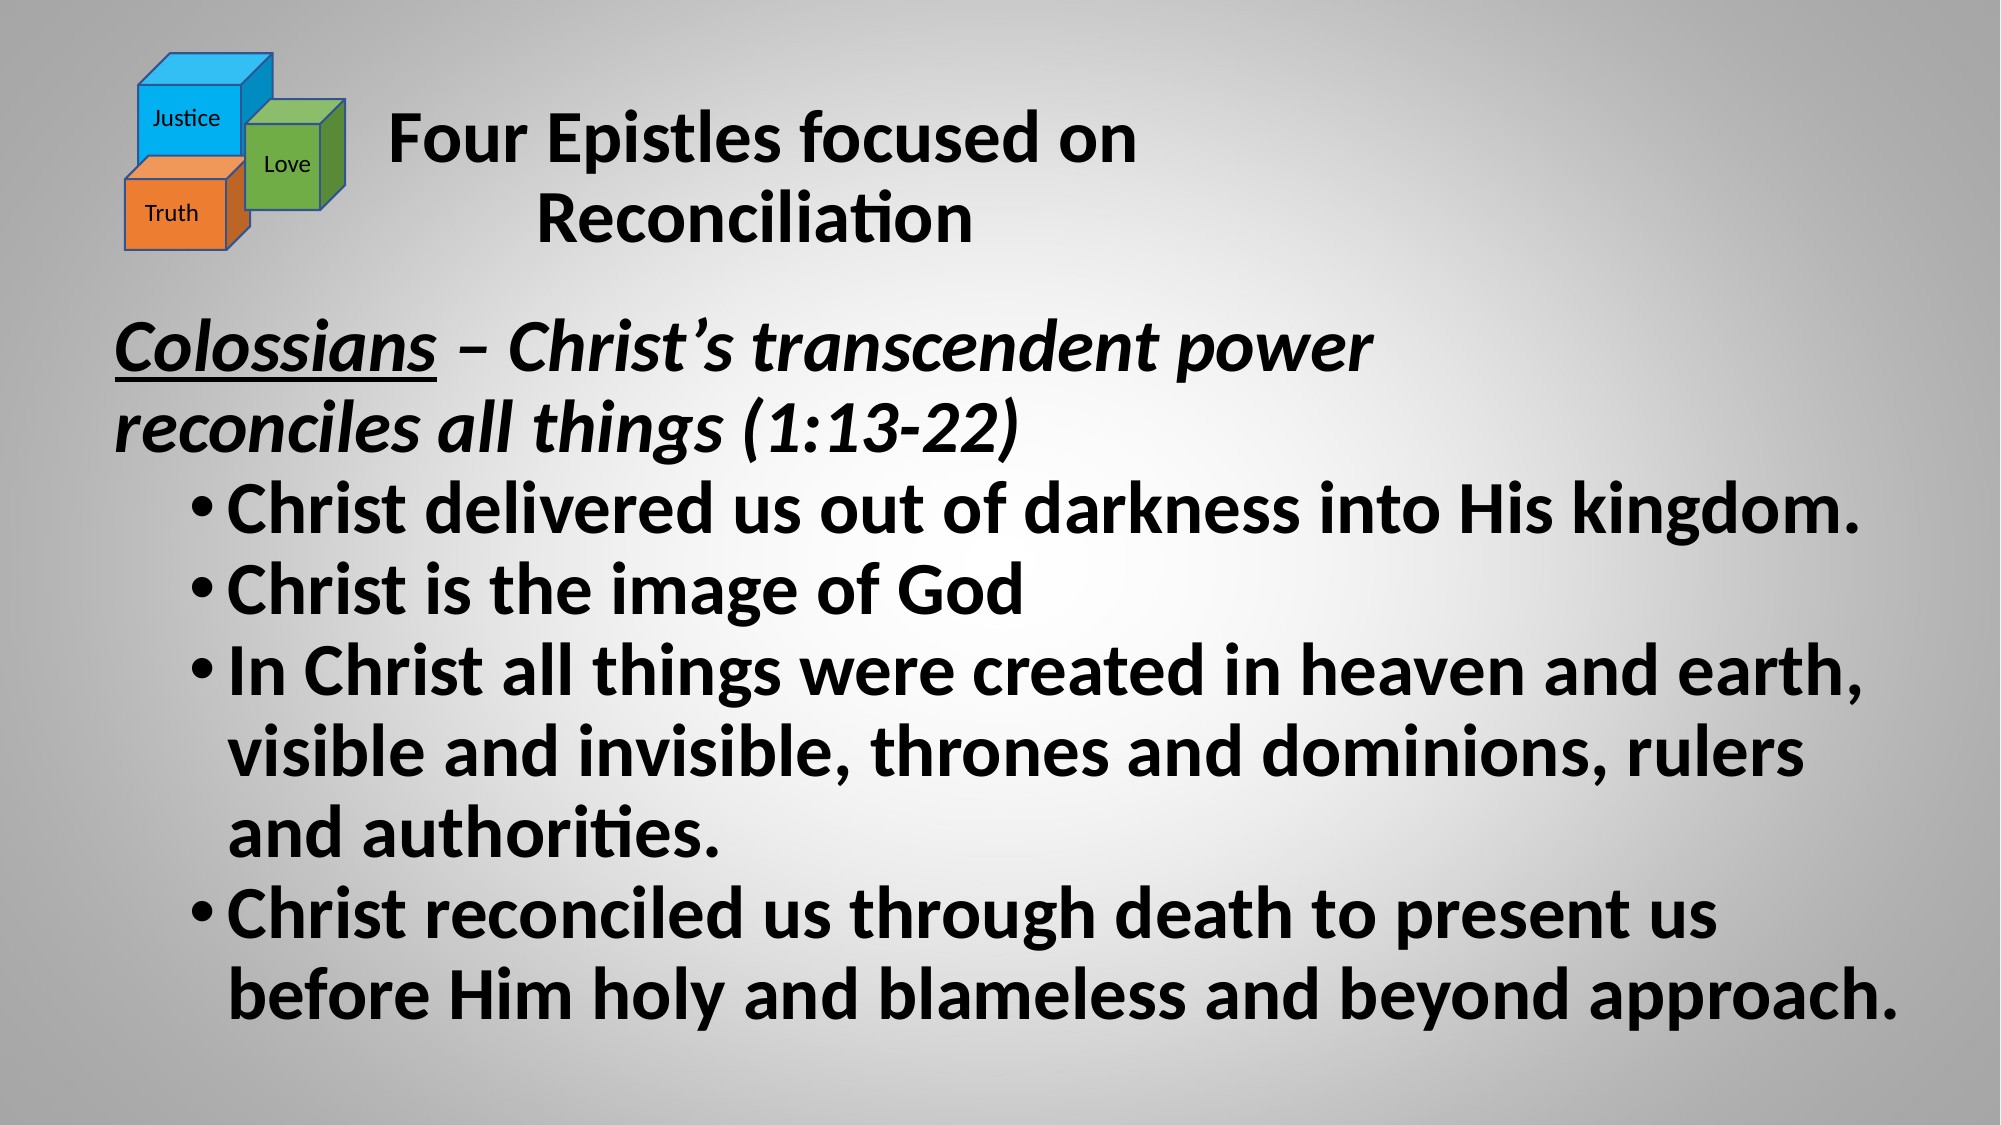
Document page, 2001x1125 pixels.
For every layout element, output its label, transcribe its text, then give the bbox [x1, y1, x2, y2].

title Four Epistles focused on Reconciliation [306, 53, 1222, 299]
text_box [124, 53, 362, 250]
picture [0, 0, 2001, 1125]
list Colossians – Christ’s transcendent power reconciles all things (1:13-22) Christ delivered us out of darkness into His kingdom. Christ is the image of God In Christ all things were created in heaven and earth, visible and invisible, thrones and dominions, rulers and authorities. Christ reconciled us through death to present us before Him holy and blameless and beyond approach. [99, 299, 1938, 1072]
